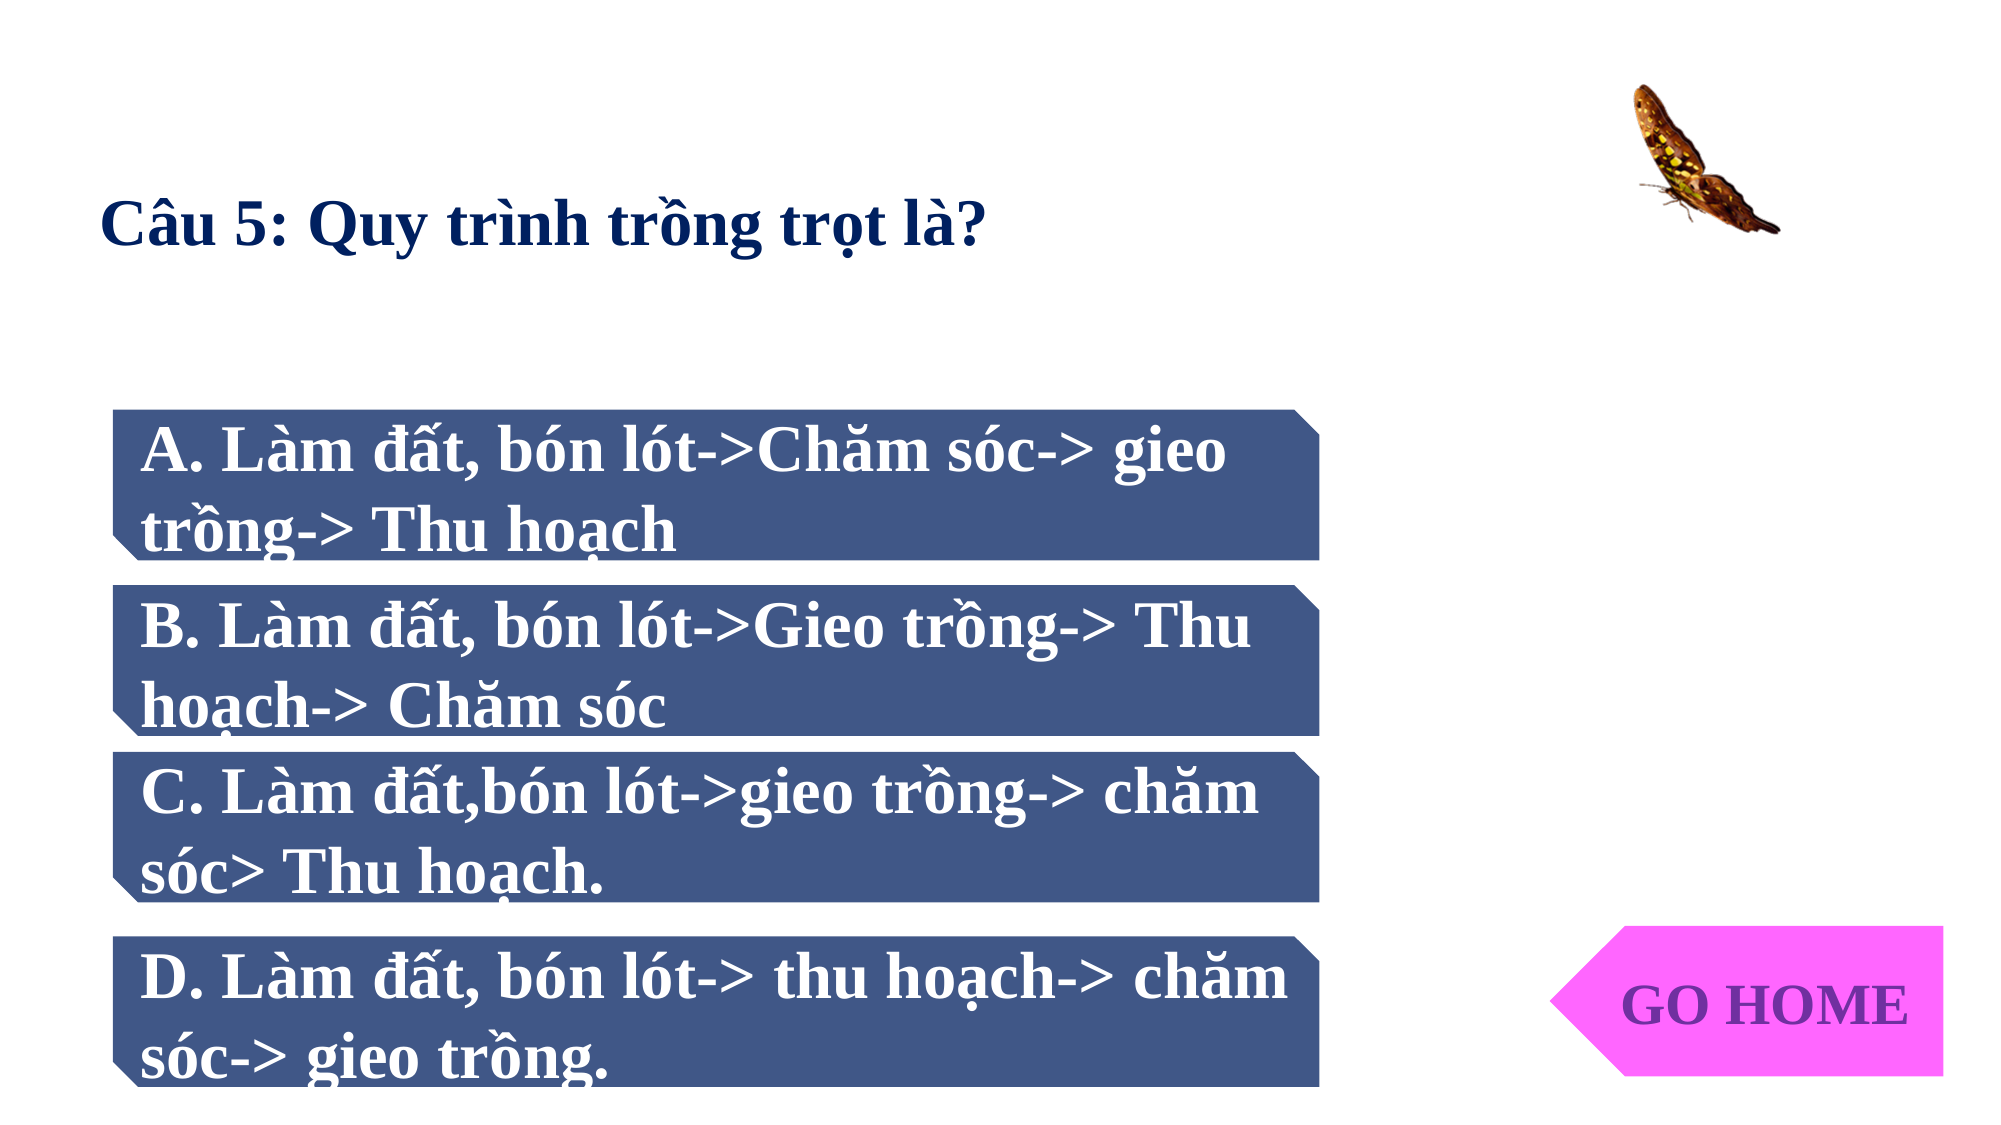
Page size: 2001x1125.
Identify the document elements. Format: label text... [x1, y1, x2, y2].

text_box C. Làm đất,bón lót->gieo trồng-> chăm sóc> Thu hoạch. [111, 750, 1321, 904]
text_box B. Làm đất, bón lót->Gieo trồng-> Thu hoạch-> Chăm sóc [111, 584, 1321, 737]
text_box GO HOME [1548, 924, 1945, 1078]
picture [1549, 49, 1813, 304]
text_box Câu 5: Quy trình trồng trọt là? [55, 48, 1945, 388]
text_box D. Làm đất, bón lót-> thu hoạch-> chăm sóc-> gieo trồng. [111, 935, 1321, 1089]
text_box A. Làm đất, bón lót->Chăm sóc-> gieo trồng-> Thu hoạch [111, 408, 1321, 562]
